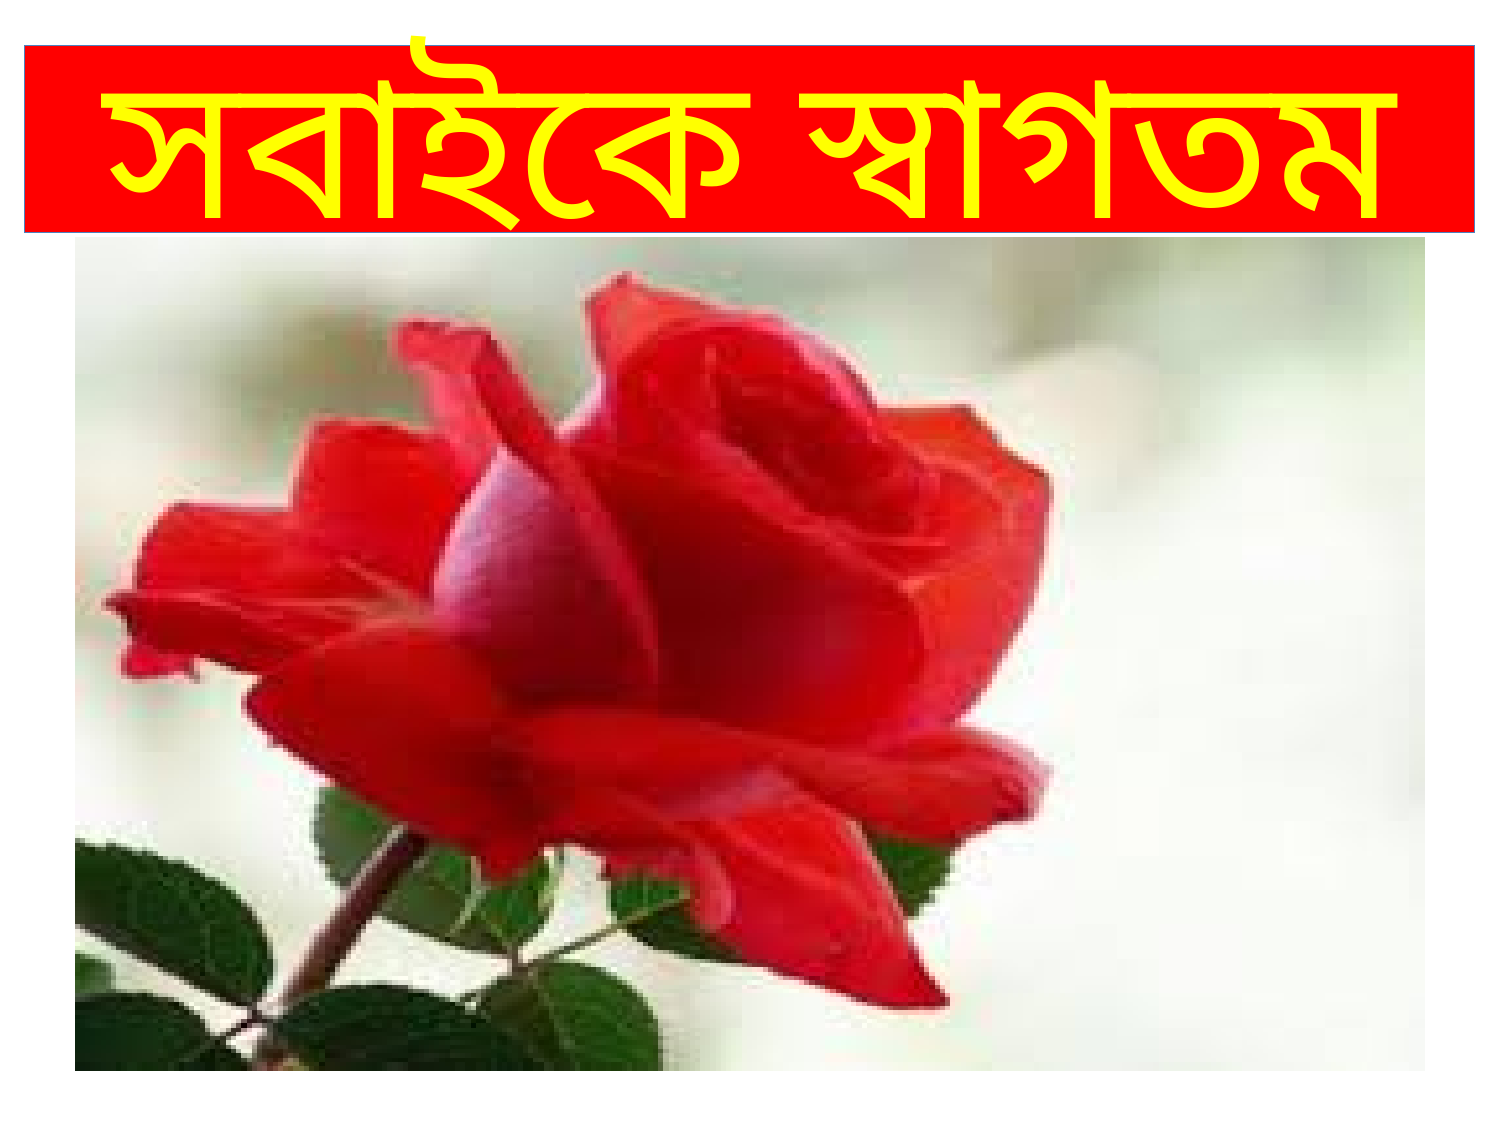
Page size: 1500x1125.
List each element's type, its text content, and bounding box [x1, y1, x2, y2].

title সবাইকে স্বাগতম [24, 45, 1475, 233]
picture [74, 237, 1426, 1072]
